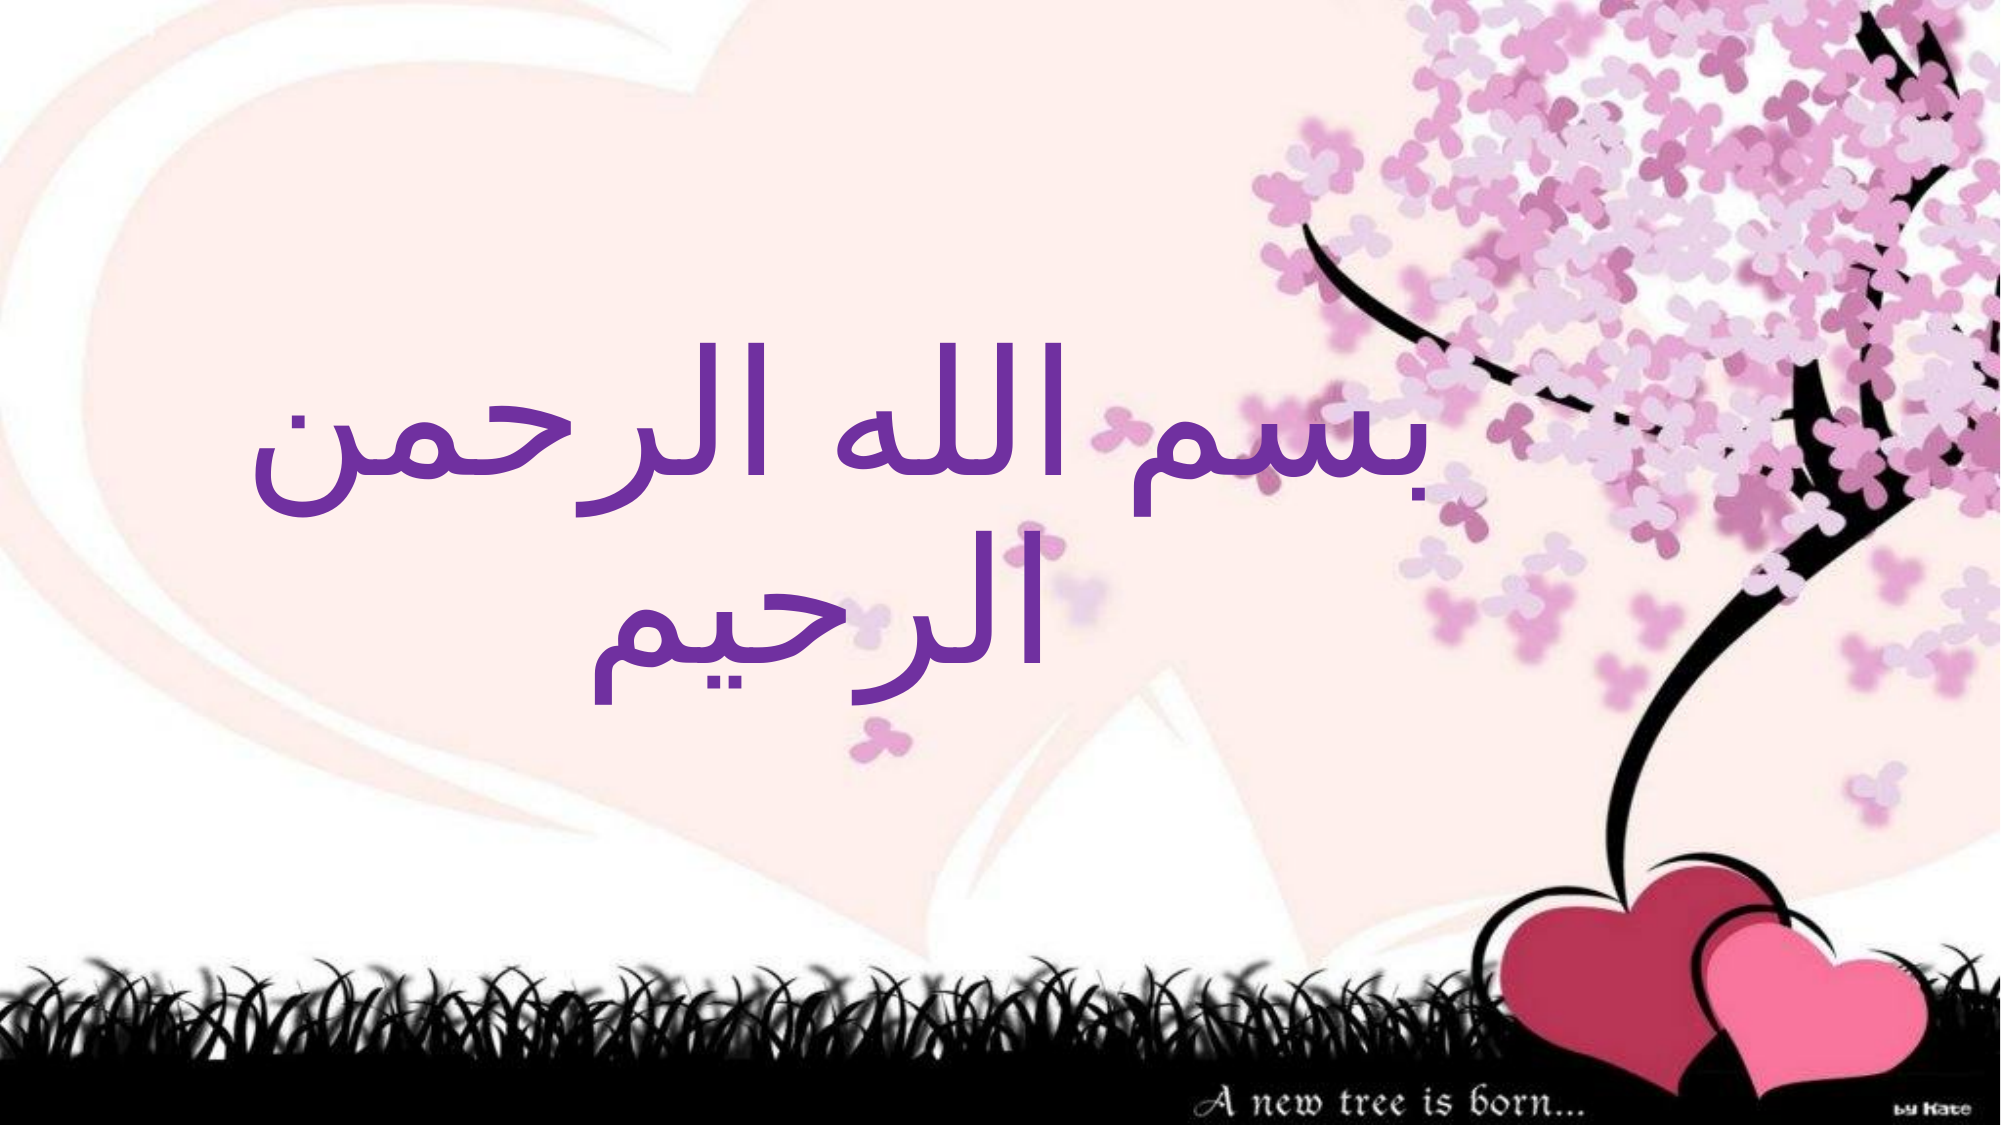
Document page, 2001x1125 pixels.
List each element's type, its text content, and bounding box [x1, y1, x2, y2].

title بسم الله الرحمن الرحیم [93, 317, 1594, 709]
picture [0, 0, 2001, 1125]
